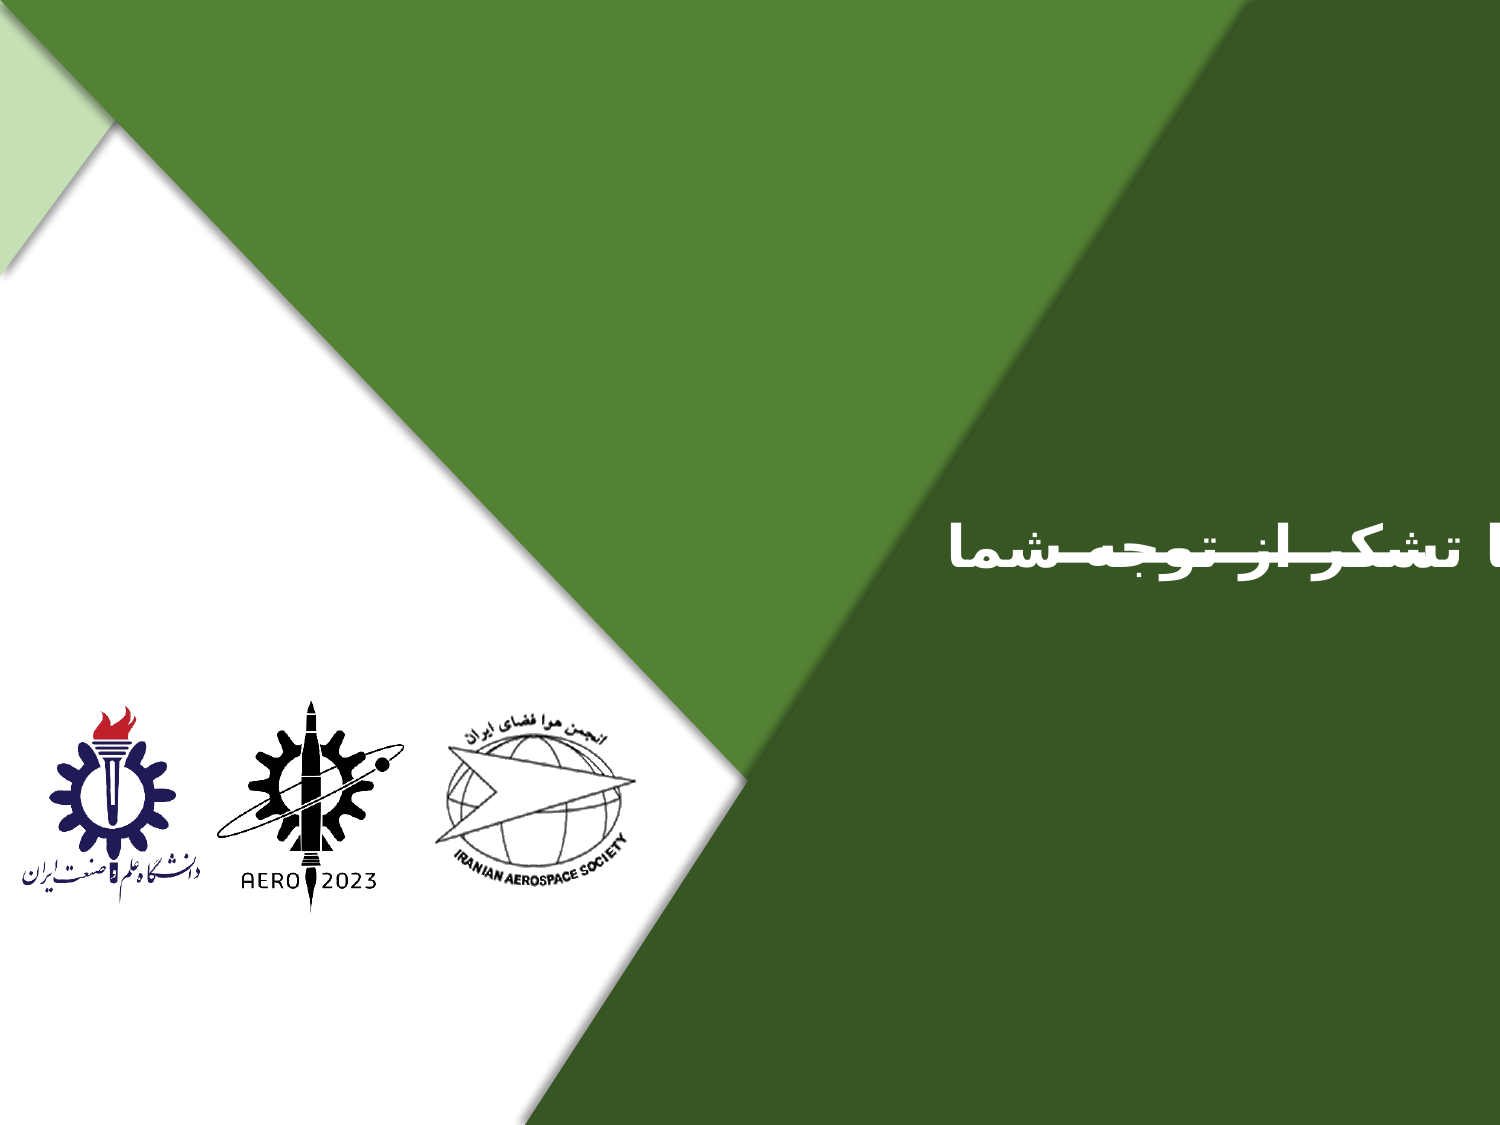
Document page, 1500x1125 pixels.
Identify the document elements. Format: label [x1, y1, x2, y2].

picture [19, 674, 421, 913]
text_box [0, 0, 1500, 1125]
picture [428, 704, 643, 894]
